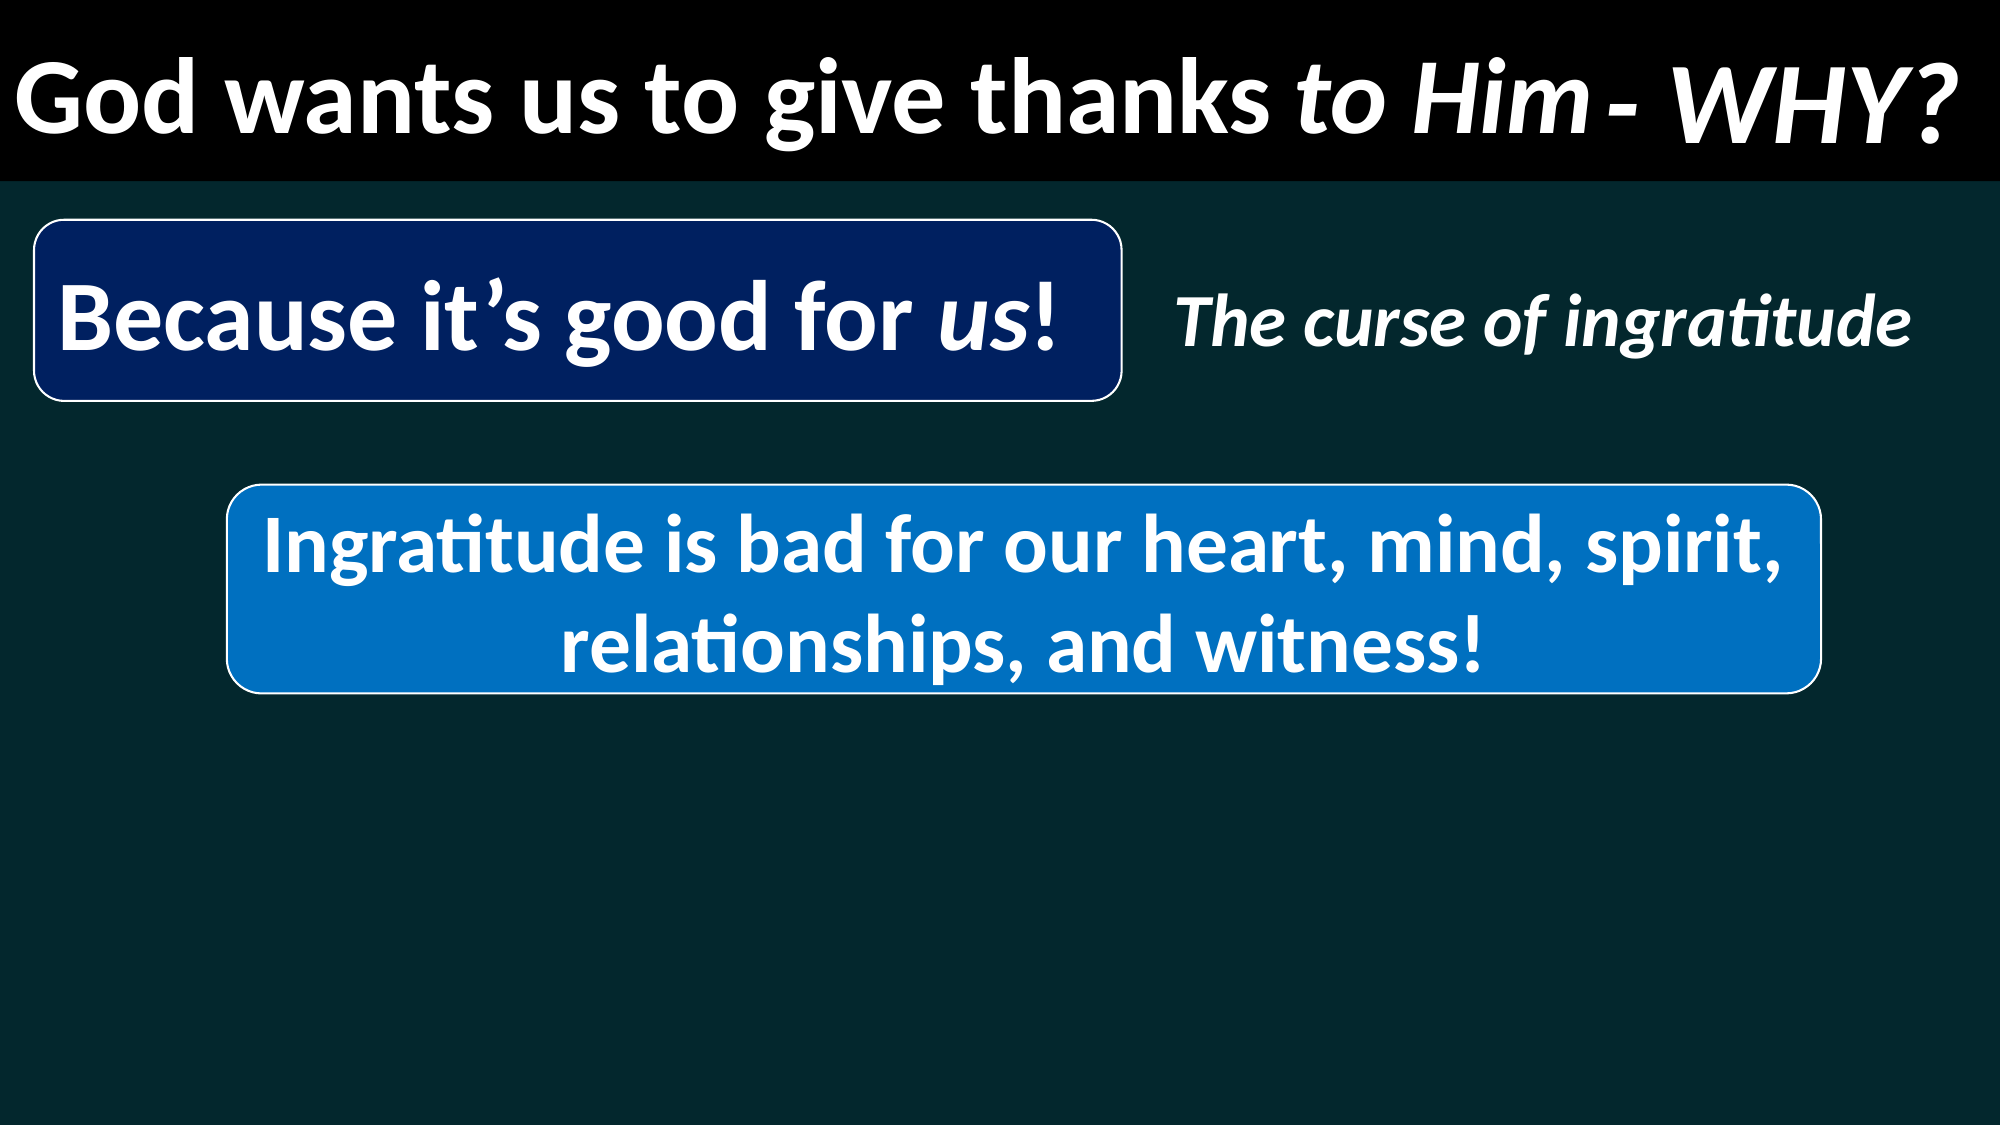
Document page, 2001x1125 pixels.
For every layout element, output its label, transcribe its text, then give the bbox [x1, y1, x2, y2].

text_box Ingratitude is bad for our heart, mind, spirit, relationships, and witness! [225, 483, 1823, 695]
text_box Because it’s good for us! [32, 218, 1123, 402]
text_box - WHY? [1581, 24, 1990, 169]
text_box God wants us to give thanks [0, 0, 2000, 182]
text_box The curse of ingratitude [1143, 224, 1944, 408]
text_box to Him [1237, 23, 1650, 158]
